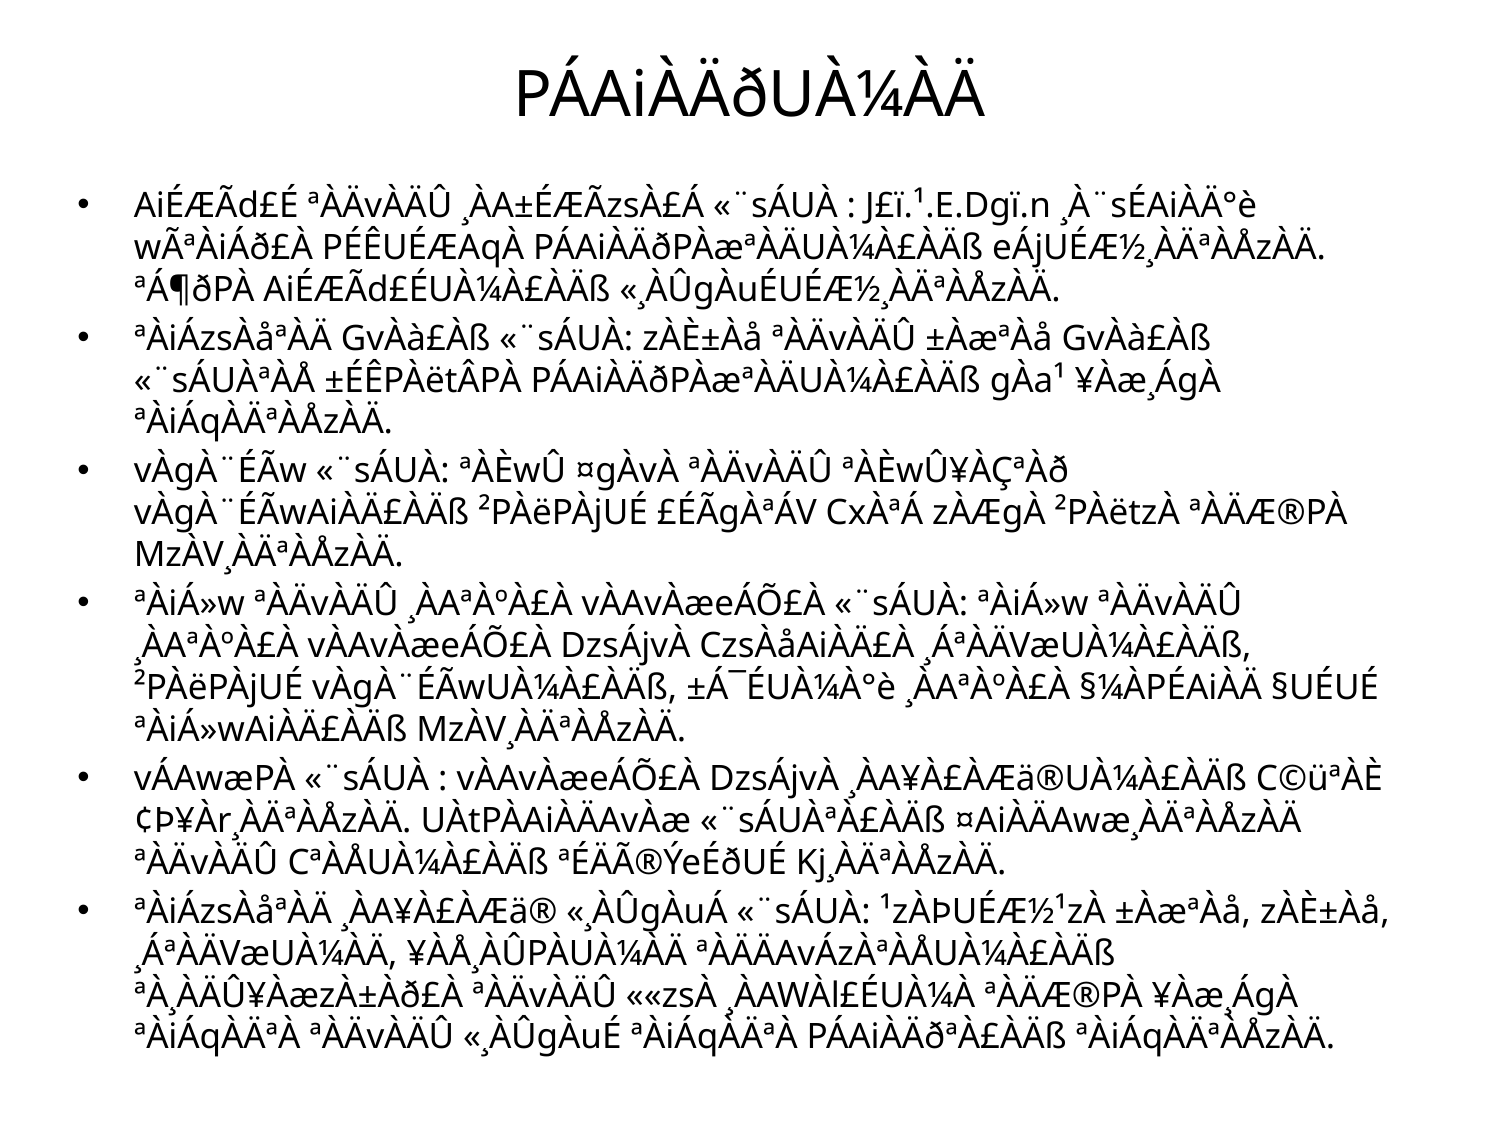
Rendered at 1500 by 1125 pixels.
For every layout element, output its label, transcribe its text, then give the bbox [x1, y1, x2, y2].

title PÁAiÀÄðUÀ¼ÀÄ [75, 45, 1425, 138]
list AiÉÆÃd£É ªÀÄvÀÄÛ ¸ÀA±ÉÆÃzsÀ£Á «¨sÁUÀ : J£ï.¹.E.Dgï.n ¸À¨sÉAiÀÄ°è wÃªÀiÁð£À PÉÊUÉÆAqÀ PÁAiÀÄðPÀæªÀÄUÀ¼À£ÀÄß eÁjUÉÆ½¸ÀÄªÀÅzÀÄ. ªÁ¶ðPÀ AiÉÆÃd£ÉUÀ¼À£ÀÄß «¸ÀÛgÀuÉUÉÆ½¸ÀÄªÀÅzÀÄ. ªÀiÁzsÀåªÀÄ GvÀà£Àß «¨sÁUÀ: zÀÈ±Àå ªÀÄvÀÄÛ ±ÀæªÀå GvÀà£Àß «¨sÁUÀªÀÅ ±ÉÊPÀëtÂPÀ PÁAiÀÄðPÀæªÀÄUÀ¼À£ÀÄß gÀa¹ ¥Àæ¸ÁgÀ ªÀiÁqÀÄªÀÅzÀÄ. vÀgÀ¨ÉÃw «¨sÁUÀ: ªÀÈwÛ ¤gÀvÀ ªÀÄvÀÄÛ ªÀÈwÛ¥ÀÇªÀð vÀgÀ¨ÉÃwAiÀÄ£ÀÄß ²PÀëPÀjUÉ £ÉÃgÀªÁV CxÀªÁ zÀÆgÀ ²PÀëtzÀ ªÀÄÆ®PÀ MzÀV¸ÀÄªÀÅzÀÄ. ªÀiÁ»w ªÀÄvÀÄÛ ¸ÀAªÀºÀ£À vÀAvÀæeÁÕ£À «¨sÁUÀ: ªÀiÁ»w ªÀÄvÀÄÛ ¸ÀAªÀºÀ£À vÀAvÀæeÁÕ£À DzsÁjvÀ CzsÀåAiÀÄ£À ¸ÁªÀÄVæUÀ¼À£ÀÄß, ²PÀëPÀjUÉ vÀgÀ¨ÉÃwUÀ¼À£ÀÄß, ±Á¯ÉUÀ¼À°è ¸ÀAªÀºÀ£À §¼ÀPÉAiÀÄ §UÉUÉ ªÀiÁ»wAiÀÄ£ÀÄß MzÀV¸ÀÄªÀÅzÀÄ. vÁAwæPÀ «¨sÁUÀ : vÀAvÀæeÁÕ£À DzsÁjvÀ ¸ÀA¥À£ÀÆä®UÀ¼À£ÀÄß C©üªÀÈ¢Þ¥Àr¸ÀÄªÀÅzÀÄ. UÀtPÀAiÀÄAvÀæ «¨sÁUÀªÀ£ÀÄß ¤AiÀÄAwæ¸ÀÄªÀÅzÀÄ ªÀÄvÀÄÛ CªÀÅUÀ¼À£ÀÄß ªÉÄÃ®ÝeÉðUÉ Kj¸ÀÄªÀÅzÀÄ. ªÀiÁzsÀåªÀÄ ¸ÀA¥À£ÀÆä® «¸ÀÛgÀuÁ «¨sÁUÀ: ¹zÀÞUÉÆ½¹zÀ ±ÀæªÀå, zÀÈ±Àå, ¸ÁªÀÄVæUÀ¼ÀÄ, ¥ÀÅ¸ÀÛPÀUÀ¼ÀÄ ªÀÄÄAvÁzÀªÀÅUÀ¼À£ÀÄß ªÀ¸ÀÄÛ¥ÀæzÀ±Àð£À ªÀÄvÀÄÛ ««zsÀ ¸ÀAWÀl£ÉUÀ¼À ªÀÄÆ®PÀ ¥Àæ¸ÁgÀ ªÀiÁqÀÄªÀ ªÀÄvÀÄÛ «¸ÀÛgÀuÉ ªÀiÁqÀÄªÀ PÁAiÀÄðªÀ£ÀÄß ªÀiÁqÀÄªÀÅzÀÄ. [62, 174, 1413, 1088]
